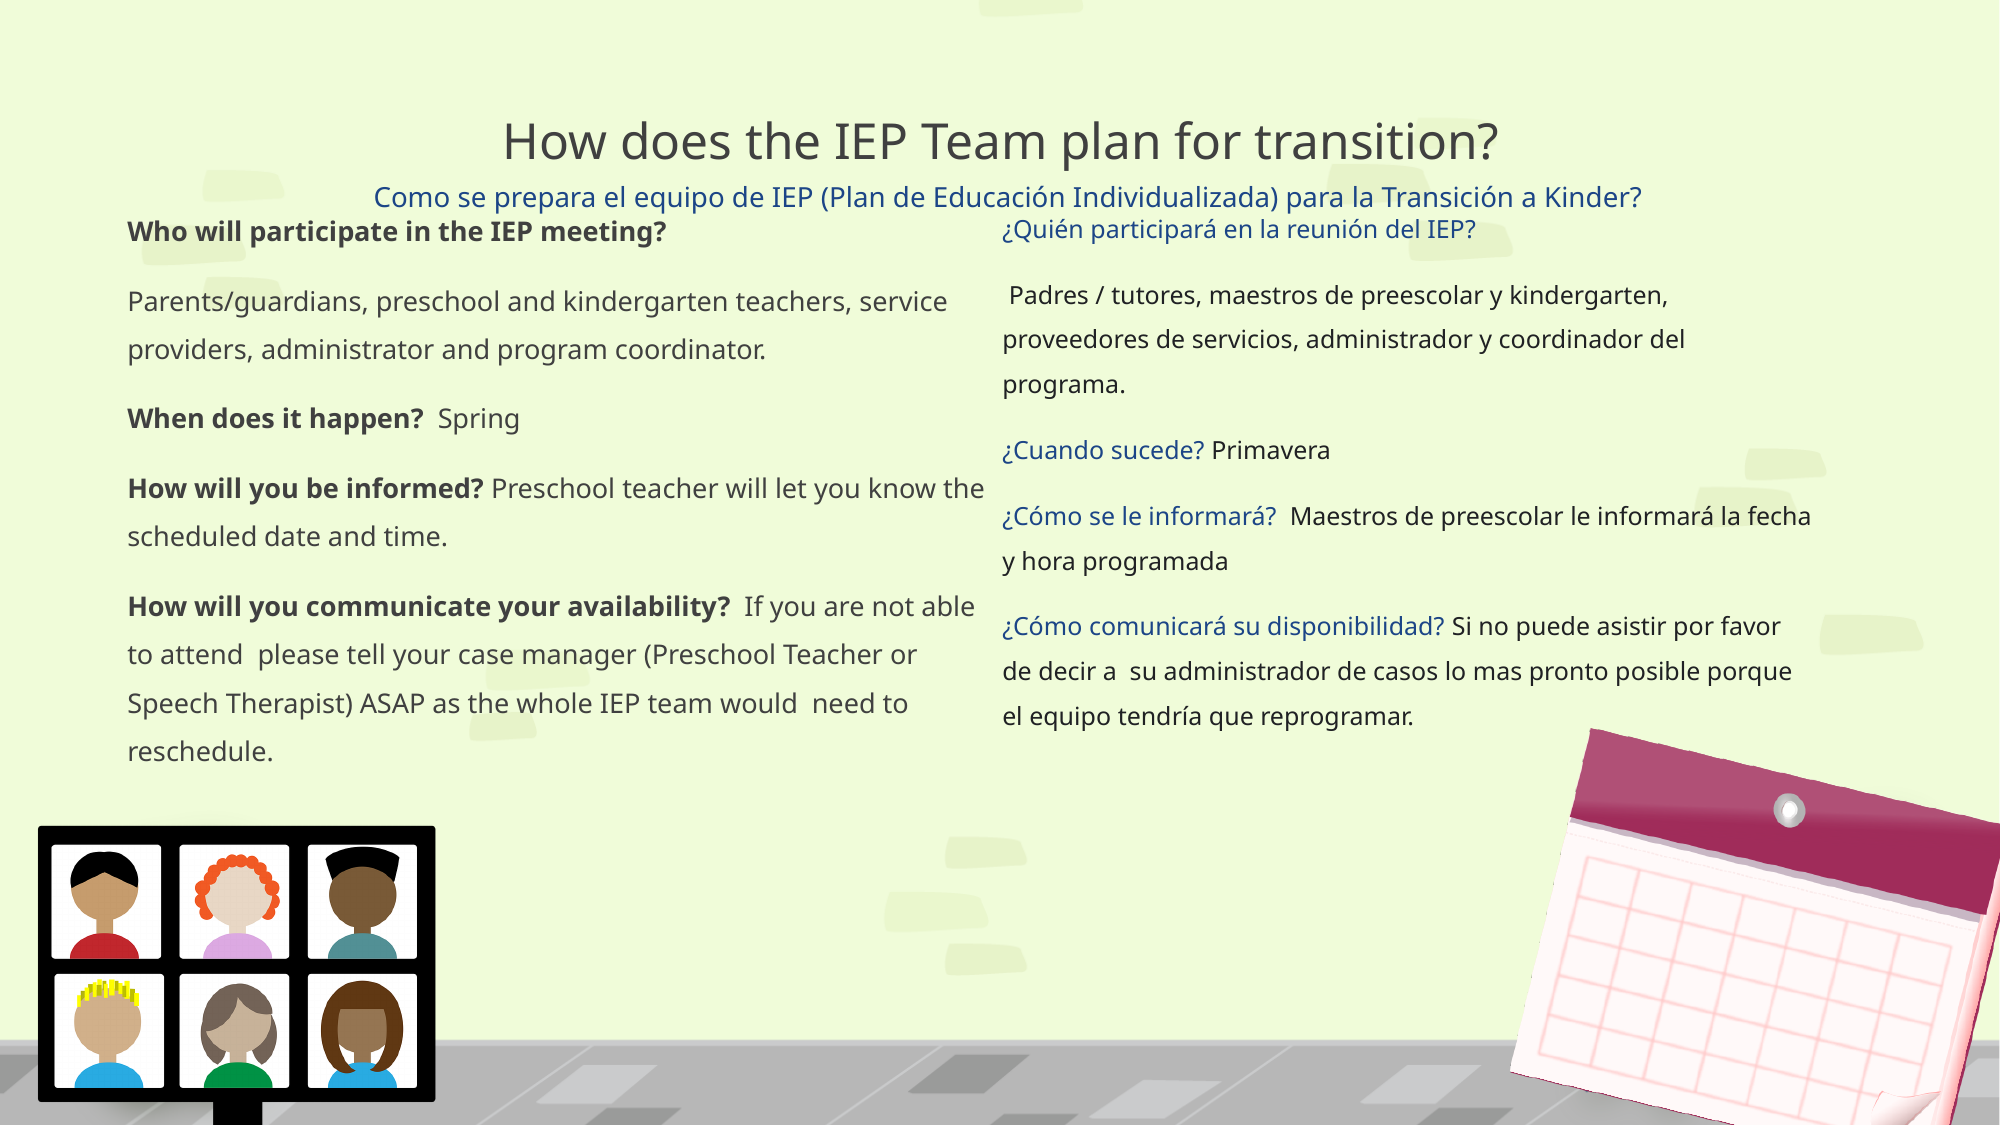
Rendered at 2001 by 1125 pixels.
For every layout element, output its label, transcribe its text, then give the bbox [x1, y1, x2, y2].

list Who will participate in the IEP meeting? Parents/guardians, preschool and kindergarten teachers, service providers, administrator and program coordinator. When does it happen? Spring How will you be informed? Preschool teacher will let you know the scheduled date and time. How will you communicate your availability? If you are not able to attend please tell your case manager (Preschool Teacher or Speech Therapist) ASAP as the whole IEP team would need to reschedule. [112, 190, 1000, 1012]
title How does the IEP Team plan for transition? Como se prepara el equipo de IEP (Plan de Educación Individualizada) para la Transición a Kinder? [52, 55, 1963, 221]
list ¿Quién participará en la reunión del IEP? Padres / tutores, maestros de preescolar y kindergarten, proveedores de servicios, administrador y coordinador del programa. ¿Cuando sucede? Primavera ¿Cómo se le informará? Maestros de preescolar le informará la fecha y hora programada ¿Cómo comunicará su disponibilidad? Si no puede asistir por favor de decir a su administrador de casos lo mas pronto posible porque el equipo tendría que reprogramar. [987, 190, 1832, 949]
picture [0, 0, 2000, 1125]
